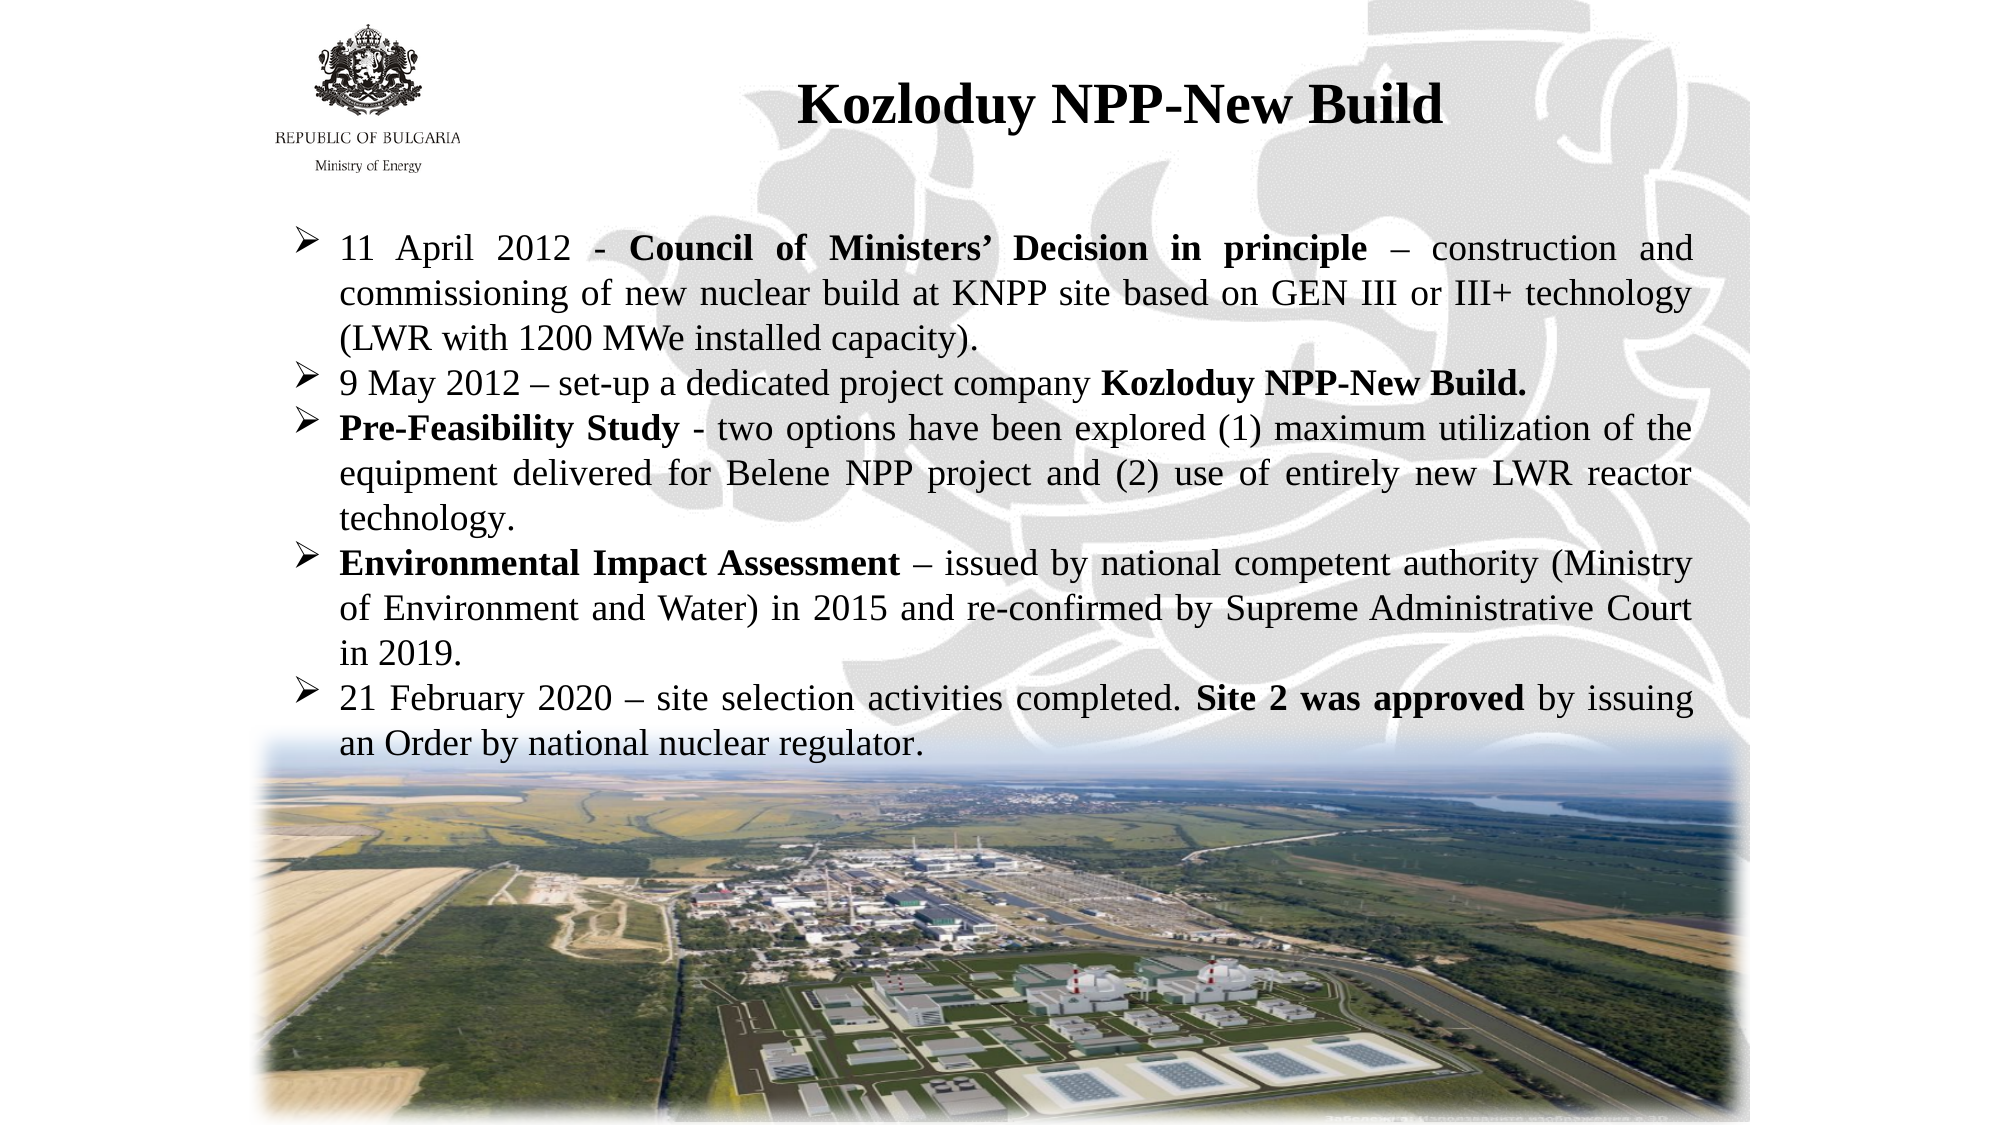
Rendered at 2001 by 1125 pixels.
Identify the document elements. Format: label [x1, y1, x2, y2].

picture [274, 24, 460, 173]
picture [249, 724, 1751, 1125]
list [249, 0, 1751, 724]
